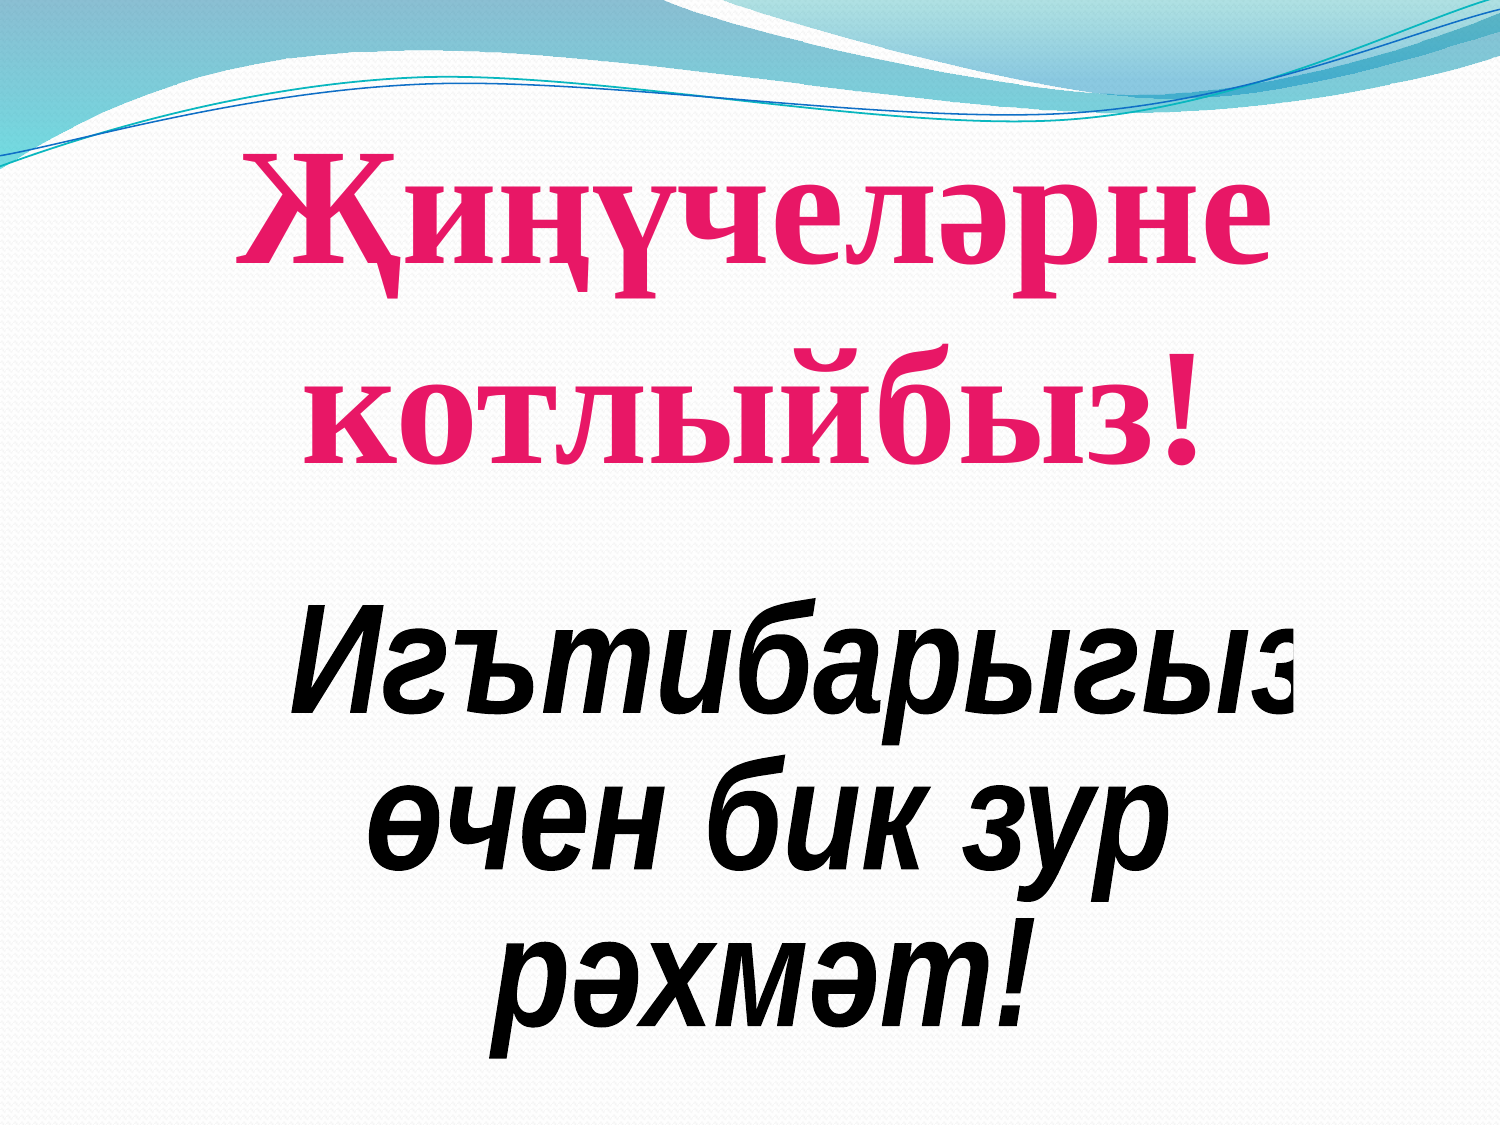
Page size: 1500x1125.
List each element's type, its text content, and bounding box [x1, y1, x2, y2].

text_box Җиңүчеләрне котлыйбыз! [159, 89, 1353, 705]
list [75, 317, 1425, 1038]
